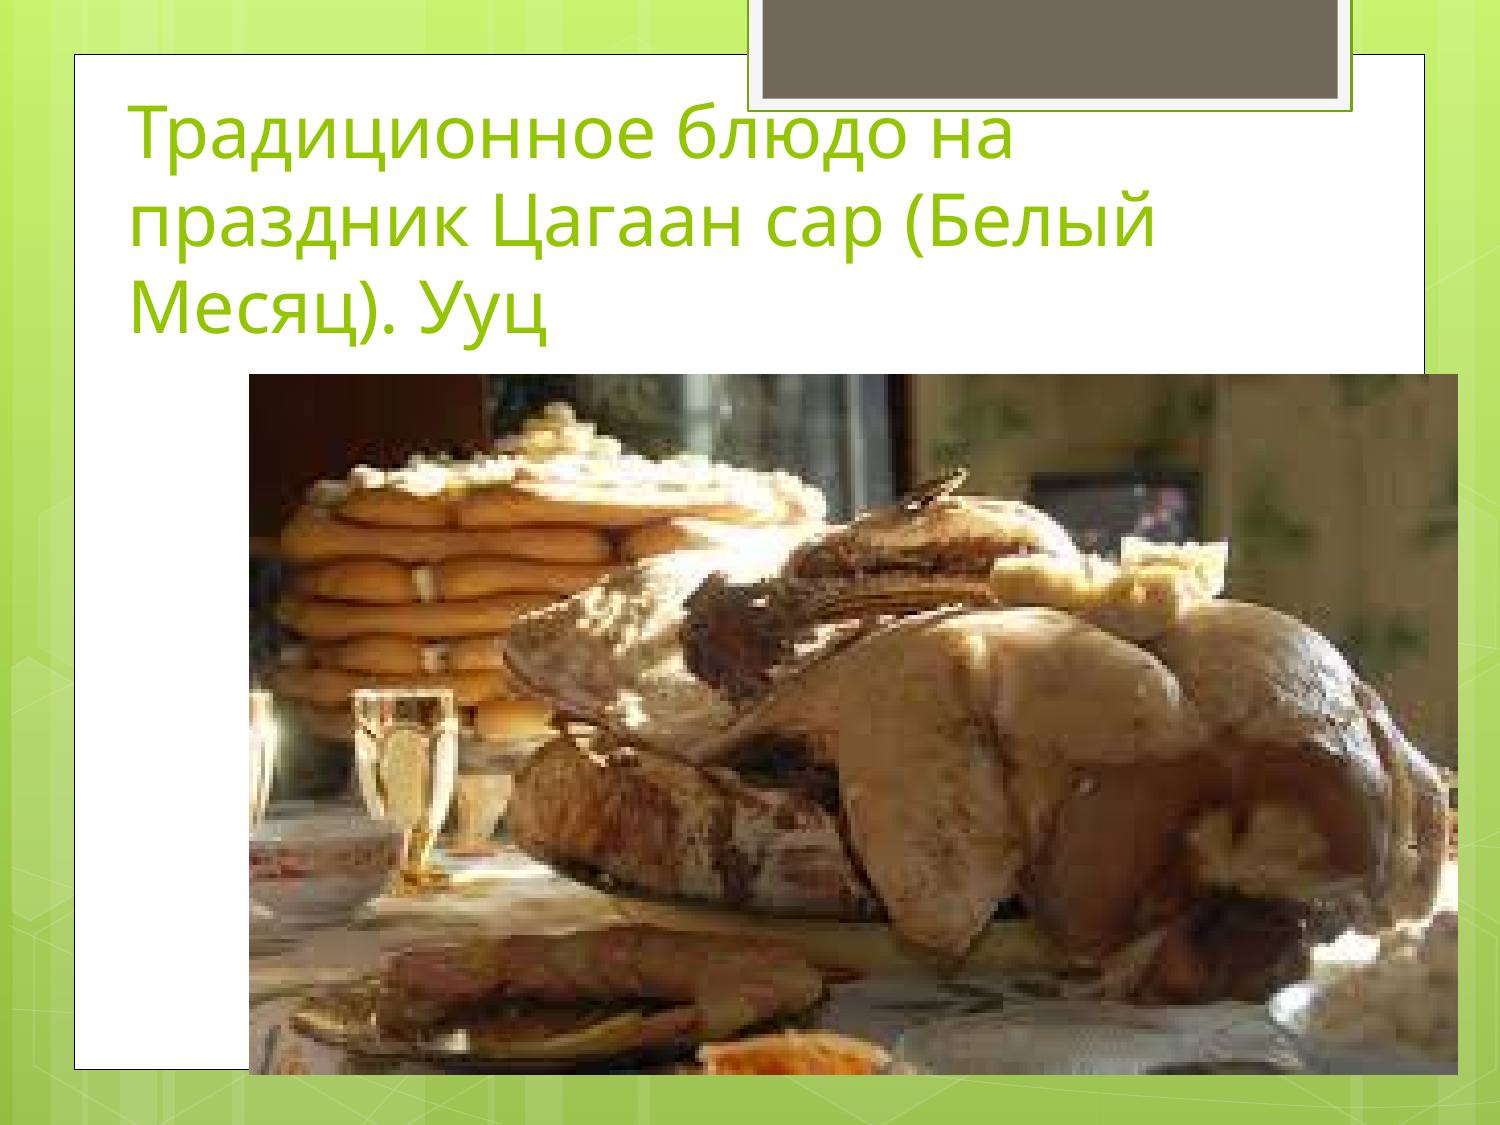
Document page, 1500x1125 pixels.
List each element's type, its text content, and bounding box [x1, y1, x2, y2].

title Традиционное блюдо на праздник Цагаан сар (Белый Месяц). Ууц [112, 75, 1324, 357]
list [249, 374, 1458, 1076]
